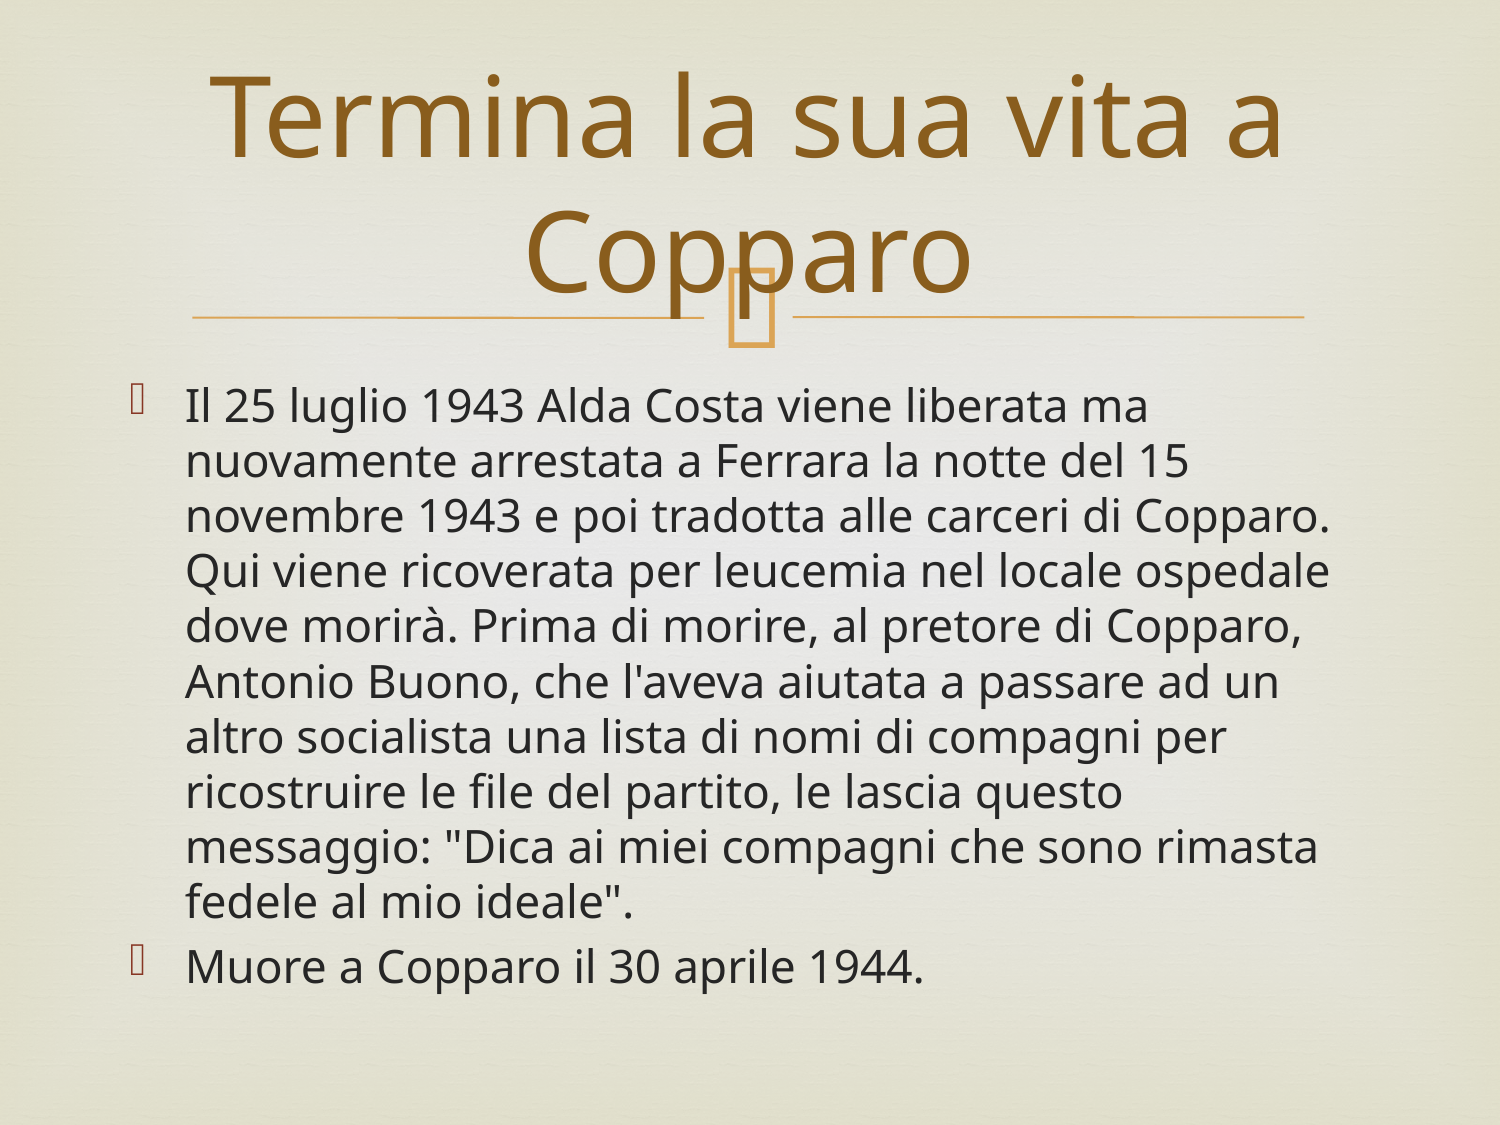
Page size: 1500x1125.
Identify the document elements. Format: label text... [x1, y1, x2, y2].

title Termina la sua vita a Copparo [112, 93, 1386, 267]
list Il 25 luglio 1943 Alda Costa viene liberata ma nuovamente arrestata a Ferrara la notte del 15 novembre 1943 e poi tradotta alle carceri di Copparo. Qui viene ricoverata per leucemia nel locale ospedale dove morirà. Prima di morire, al pretore di Copparo, Antonio Buono, che l'aveva aiutata a passare ad un altro socialista una lista di nomi di compagni per ricostruire le file del partito, le lascia questo messaggio: "Dica ai miei compagni che sono rimasta fedele al mio ideale". Muore a Copparo il 30 aprile 1944. [114, 368, 1386, 1005]
